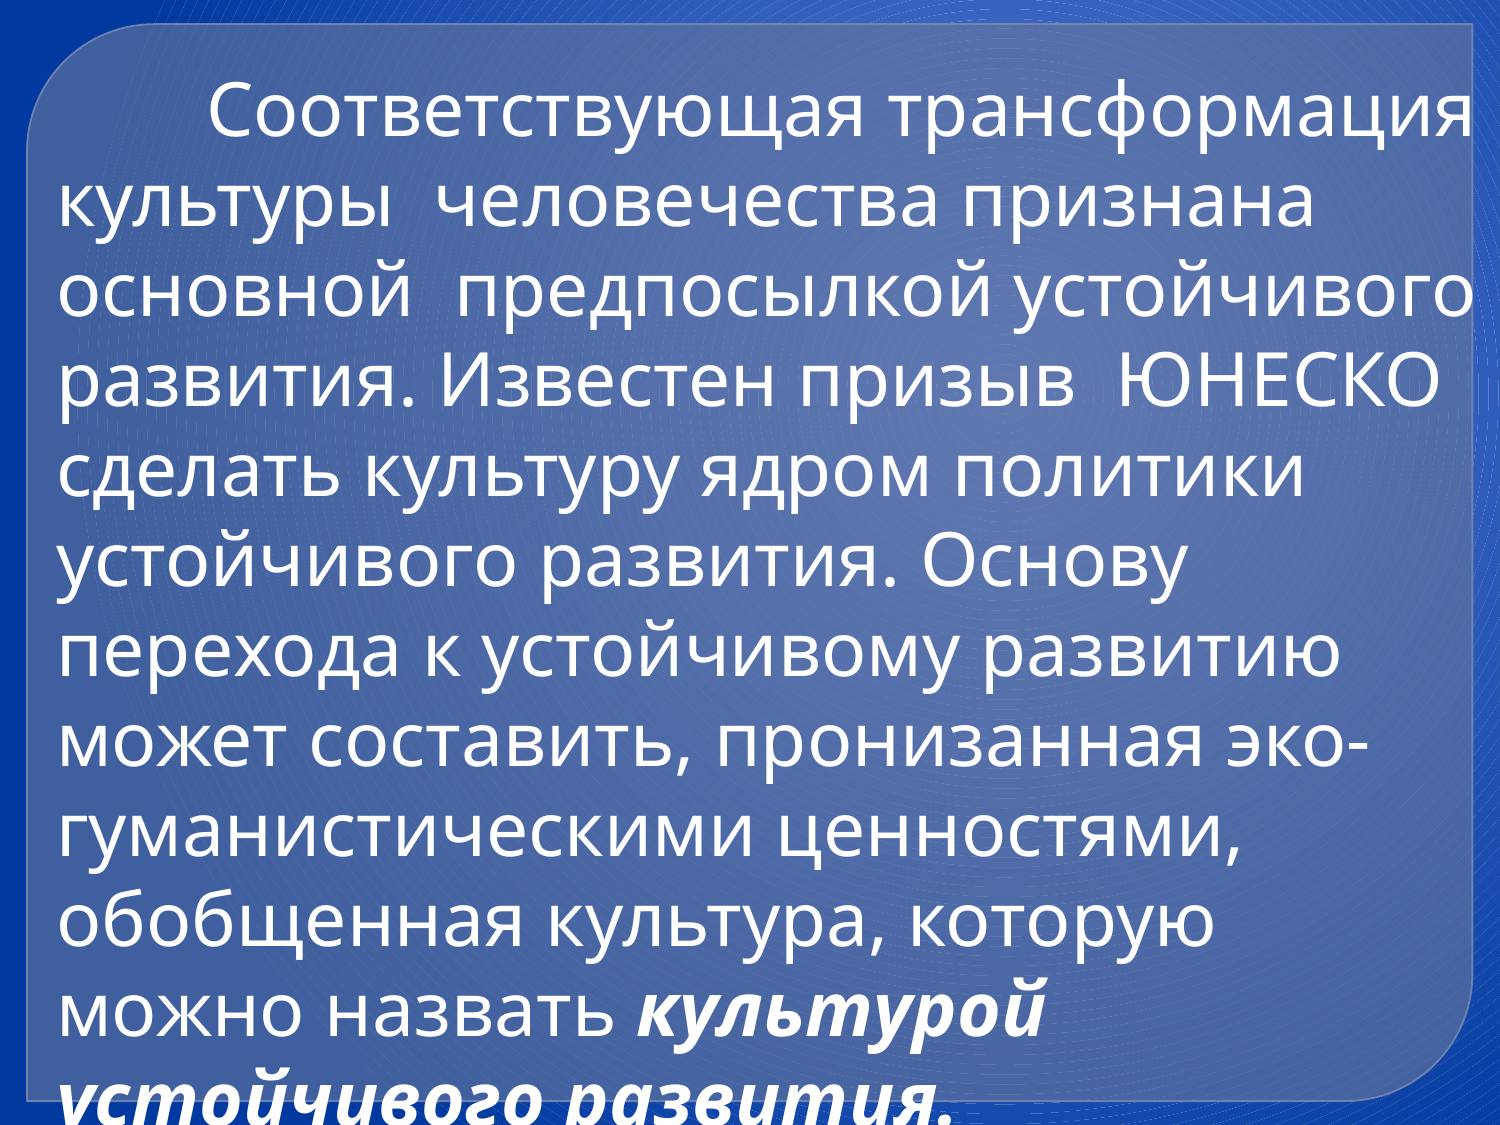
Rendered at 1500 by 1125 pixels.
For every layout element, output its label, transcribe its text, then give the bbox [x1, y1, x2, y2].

text_box Соответствующая трансформация культуры человечества признана основной предпосылкой устойчивого развития. Известен призыв ЮНЕСКО сделать культуру ядром политики устойчивого развития. Основу перехода к устойчивому развитию может составить, пронизанная эко-гуманистическими ценностями, обобщенная культура, которую можно назвать культурой устойчивого развития. [41, 54, 1500, 1125]
